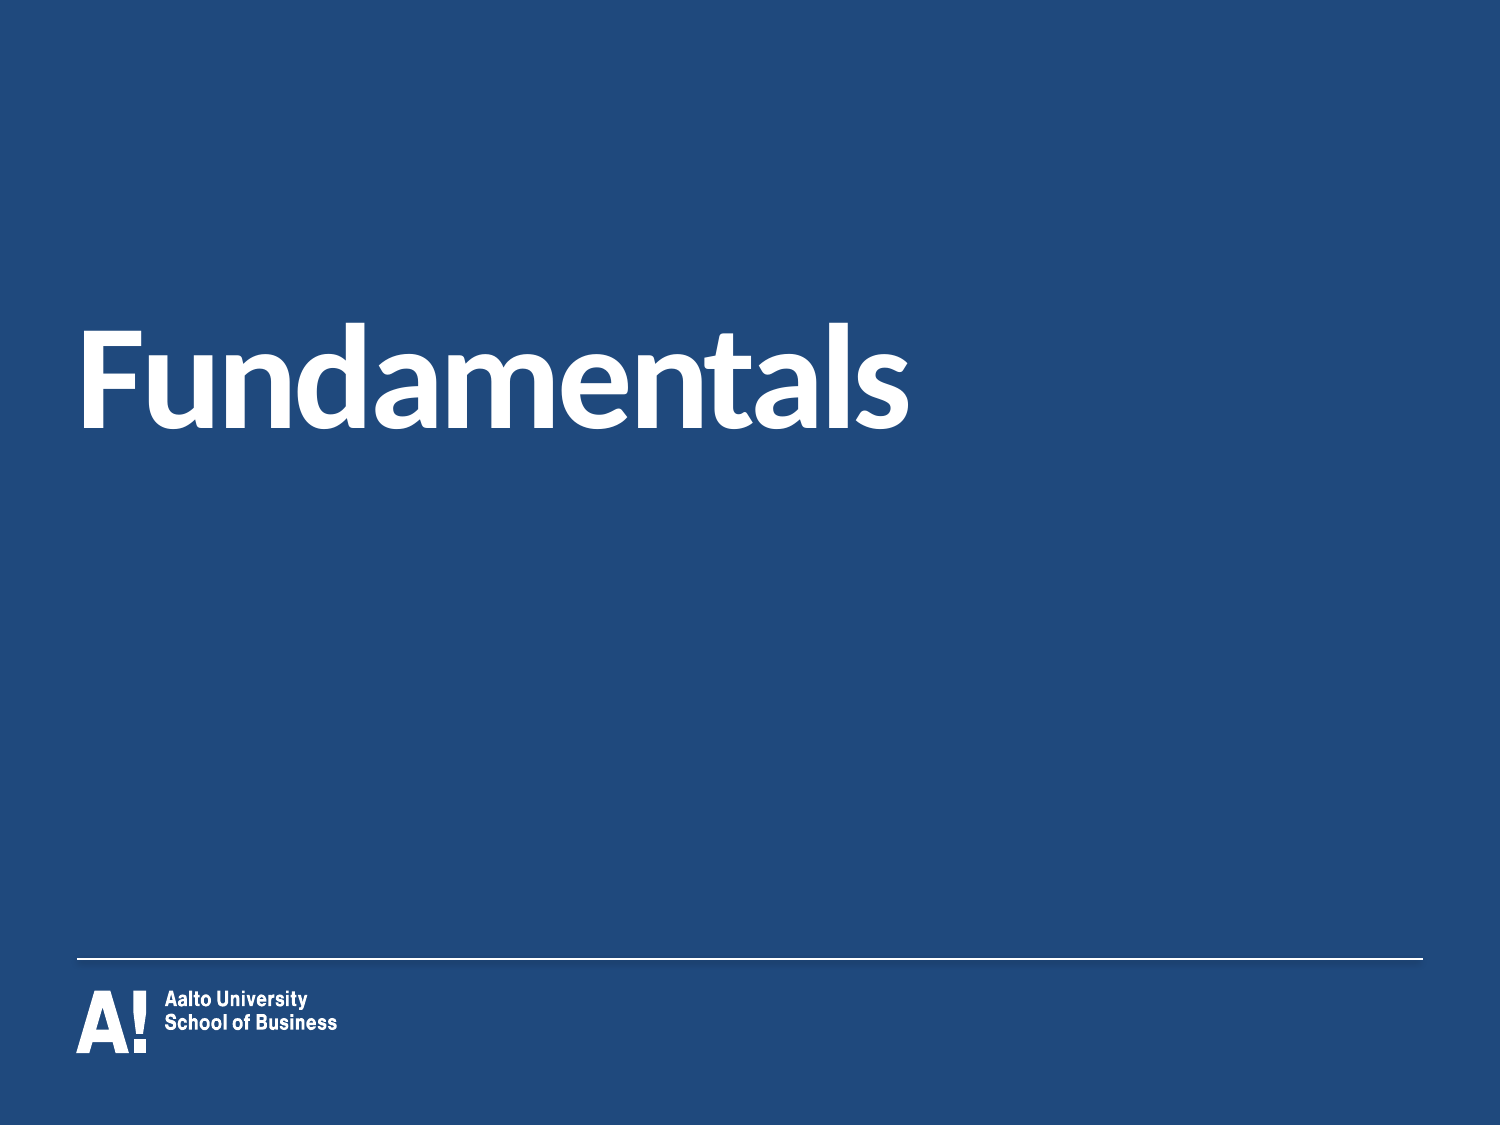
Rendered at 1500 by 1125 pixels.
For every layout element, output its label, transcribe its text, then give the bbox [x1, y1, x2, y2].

title Fundamentals [76, 313, 1424, 747]
